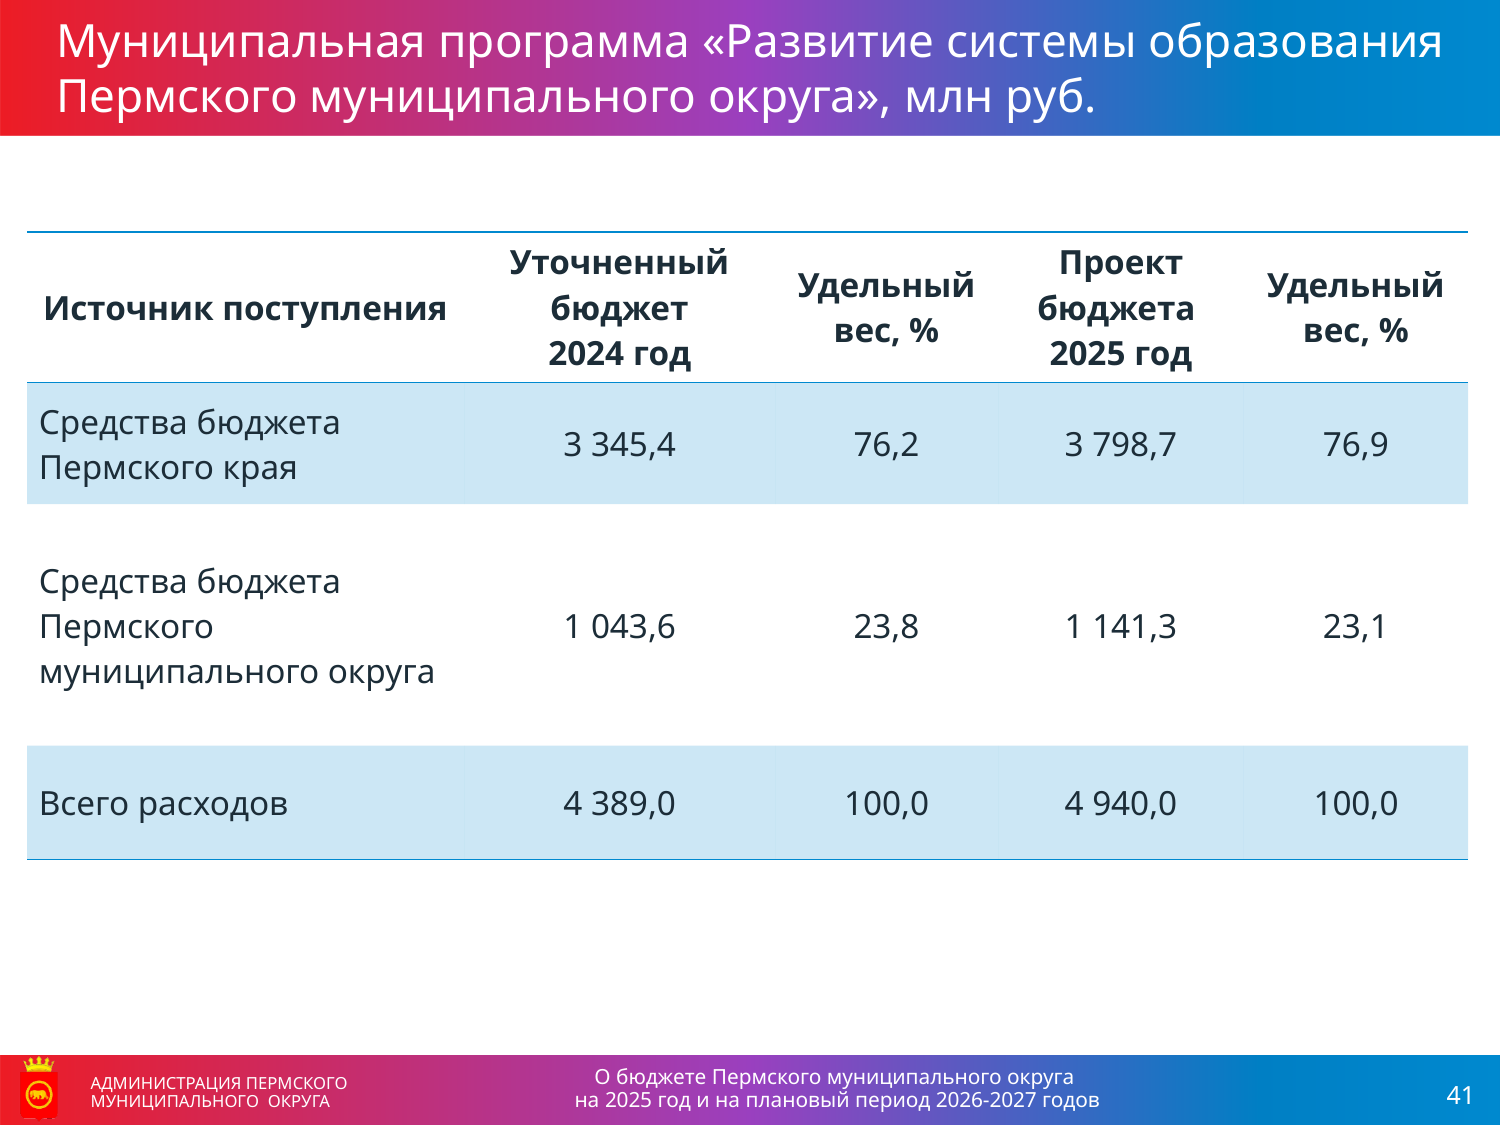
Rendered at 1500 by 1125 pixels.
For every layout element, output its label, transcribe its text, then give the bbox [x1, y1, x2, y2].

table_cell 76,2 [775, 383, 998, 504]
table_header Удельный вес, % [1244, 233, 1468, 382]
table_header Проект бюджета 2025 год [998, 233, 1244, 382]
table_cell Средства бюджета Пермского края [27, 383, 464, 504]
table_cell 100,0 [775, 746, 998, 859]
table_header Источник поступления [27, 233, 464, 382]
list О бюджете Пермского муниципального округа на 2025 год и на плановый период 2026-2027 годов [400, 1056, 1274, 1123]
table_header Уточненный бюджет 2024 год [464, 233, 775, 382]
text_box [36, 125, 1470, 197]
table_cell 100,0 [1244, 746, 1468, 859]
table_cell 76,9 [1244, 383, 1468, 504]
table_cell 23,1 [1244, 504, 1468, 746]
picture [0, 1055, 1315, 1125]
picture [0, 0, 1315, 136]
table_cell Средства бюджета Пермского муниципального округа [27, 504, 464, 746]
table_cell 1 141,3 [998, 504, 1244, 746]
table_cell 3 345,4 [464, 383, 775, 504]
table_cell 4 940,0 [998, 746, 1244, 859]
table_cell 23,8 [775, 504, 998, 746]
table_cell Всего расходов [27, 746, 464, 859]
table_cell 3 798,7 [998, 383, 1244, 504]
table_cell 4 389,0 [464, 746, 775, 859]
list АДМИНИСТРАЦИЯ ПЕРМСКОГО МУНИЦИПАЛЬНОГО ОКРУГА [75, 1065, 386, 1121]
table_cell 1 043,6 [464, 504, 775, 746]
list Муниципальная программа «Развитие системы образования Пермского муниципального округа», млн руб. [41, 8, 1470, 125]
table_header Удельный вес, % [775, 233, 998, 382]
